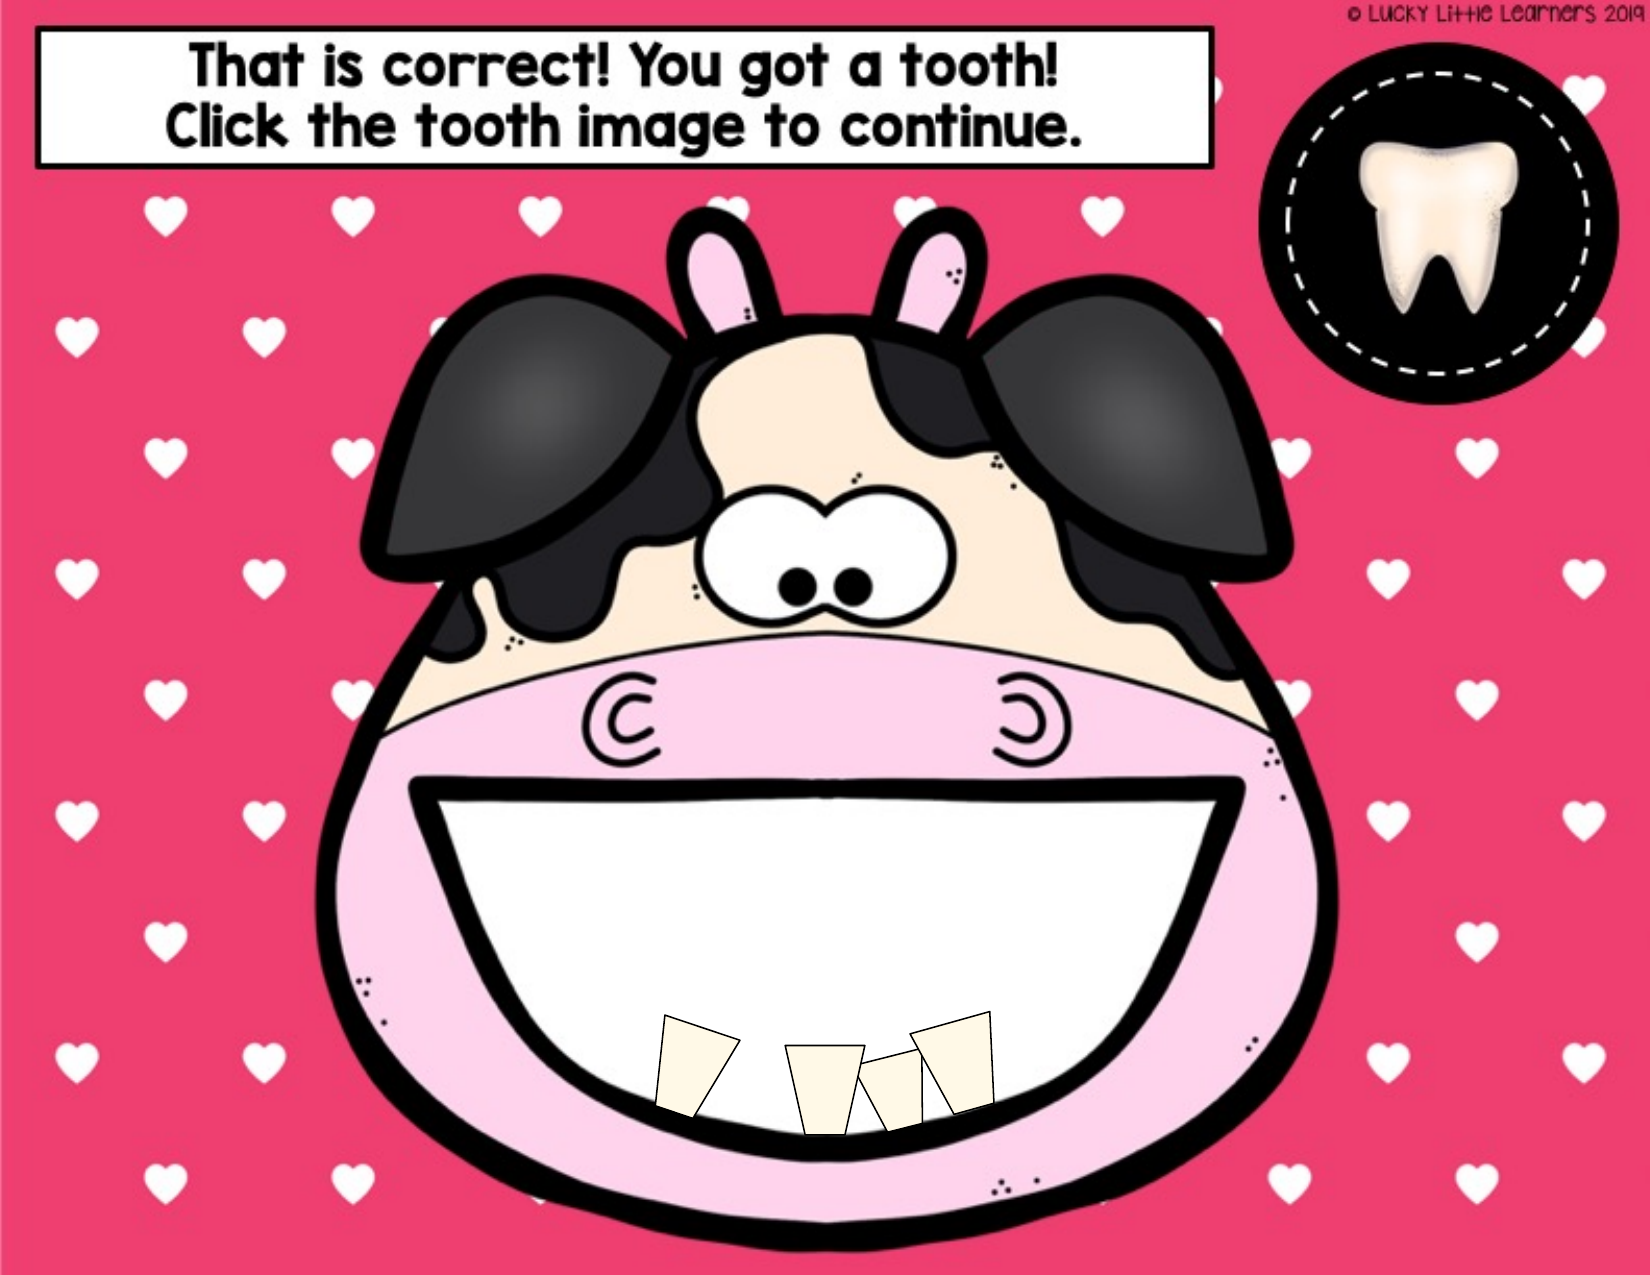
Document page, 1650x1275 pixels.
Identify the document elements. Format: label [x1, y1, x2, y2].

text_box [655, 1015, 740, 1119]
text_box [910, 1011, 994, 1115]
text_box [785, 1045, 865, 1135]
text_box [1222, 32, 1650, 417]
text_box [0, 0, 1648, 1275]
text_box [858, 1049, 923, 1133]
